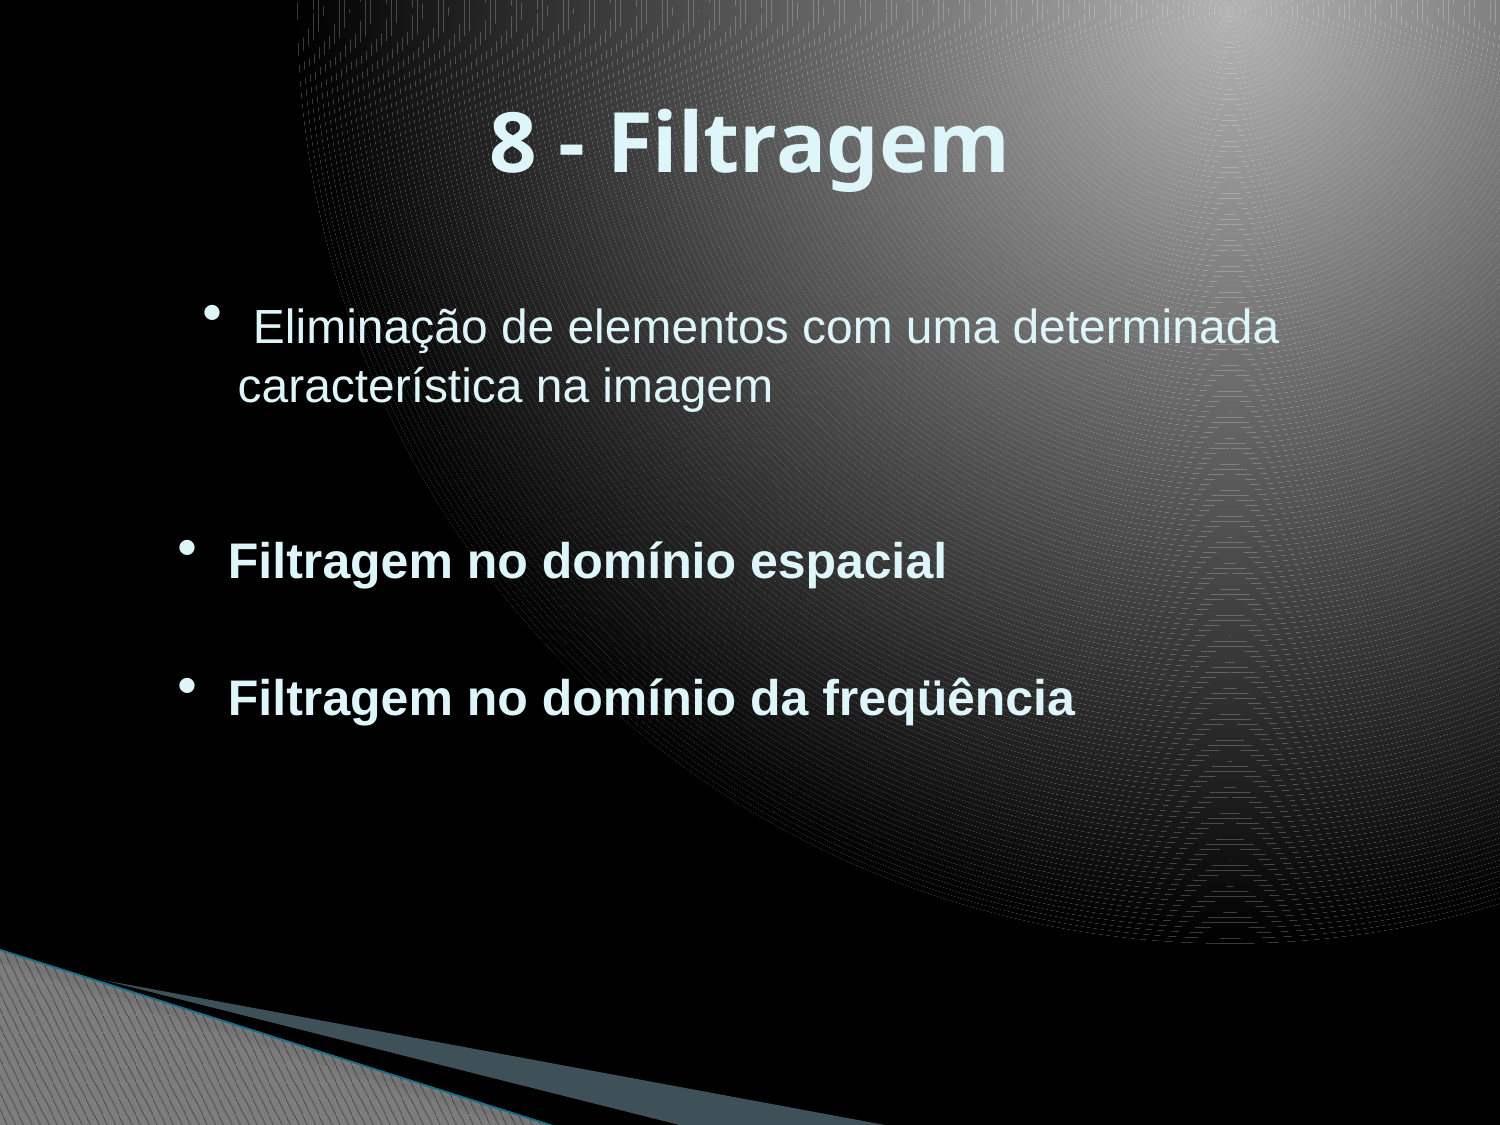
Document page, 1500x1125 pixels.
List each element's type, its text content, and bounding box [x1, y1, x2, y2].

text_box Eliminação de elementos com uma determinada característica na imagem [187, 277, 1500, 420]
text_box Filtragem no domínio espacial [162, 512, 1475, 598]
text_box Filtragem no domínio da freqüência [162, 650, 1475, 735]
title 8 - Filtragem [75, 45, 1425, 233]
picture [0, 952, 543, 1125]
